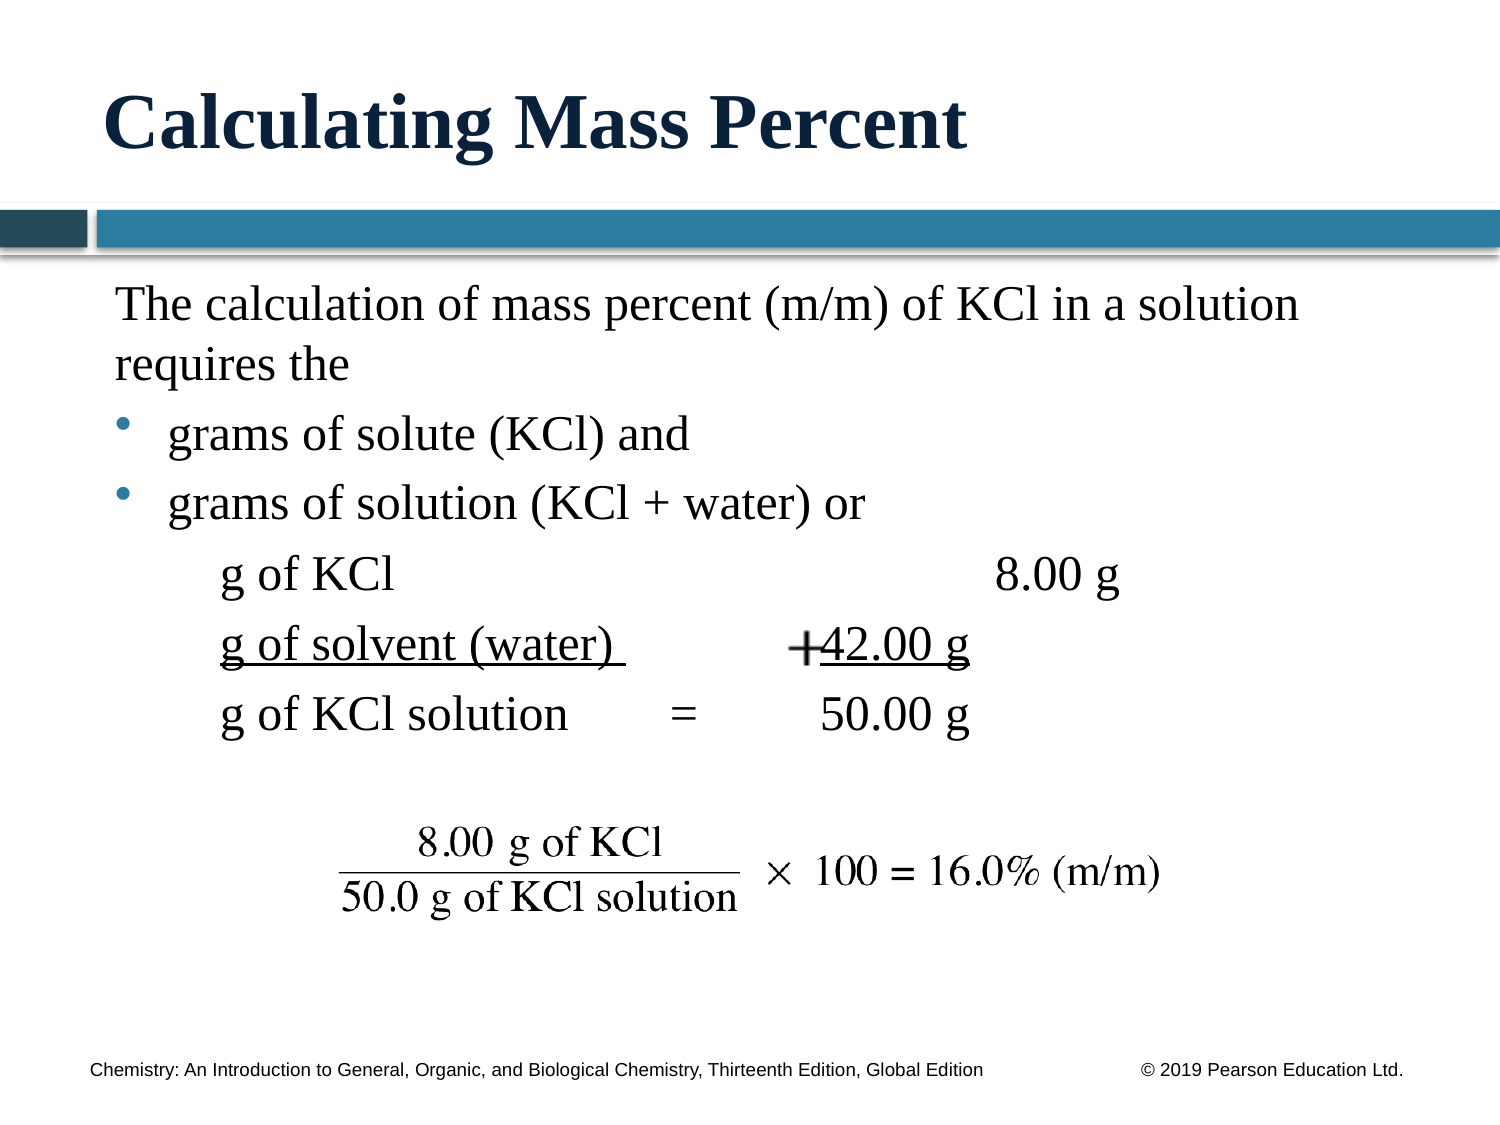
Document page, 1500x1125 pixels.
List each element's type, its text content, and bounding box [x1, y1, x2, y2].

list The calculation of mass percent (m/m) of KCl in a solution requires the grams of solute (KCl) and grams of solution (KCl + water) or g of KCl 8.00 g g of solvent (water) 42.00 g g of KCl solution = 50.00 g [99, 262, 1450, 1025]
title Calculating Mass Percent [87, 42, 1340, 193]
picture [787, 612, 826, 678]
picture [330, 810, 1170, 930]
